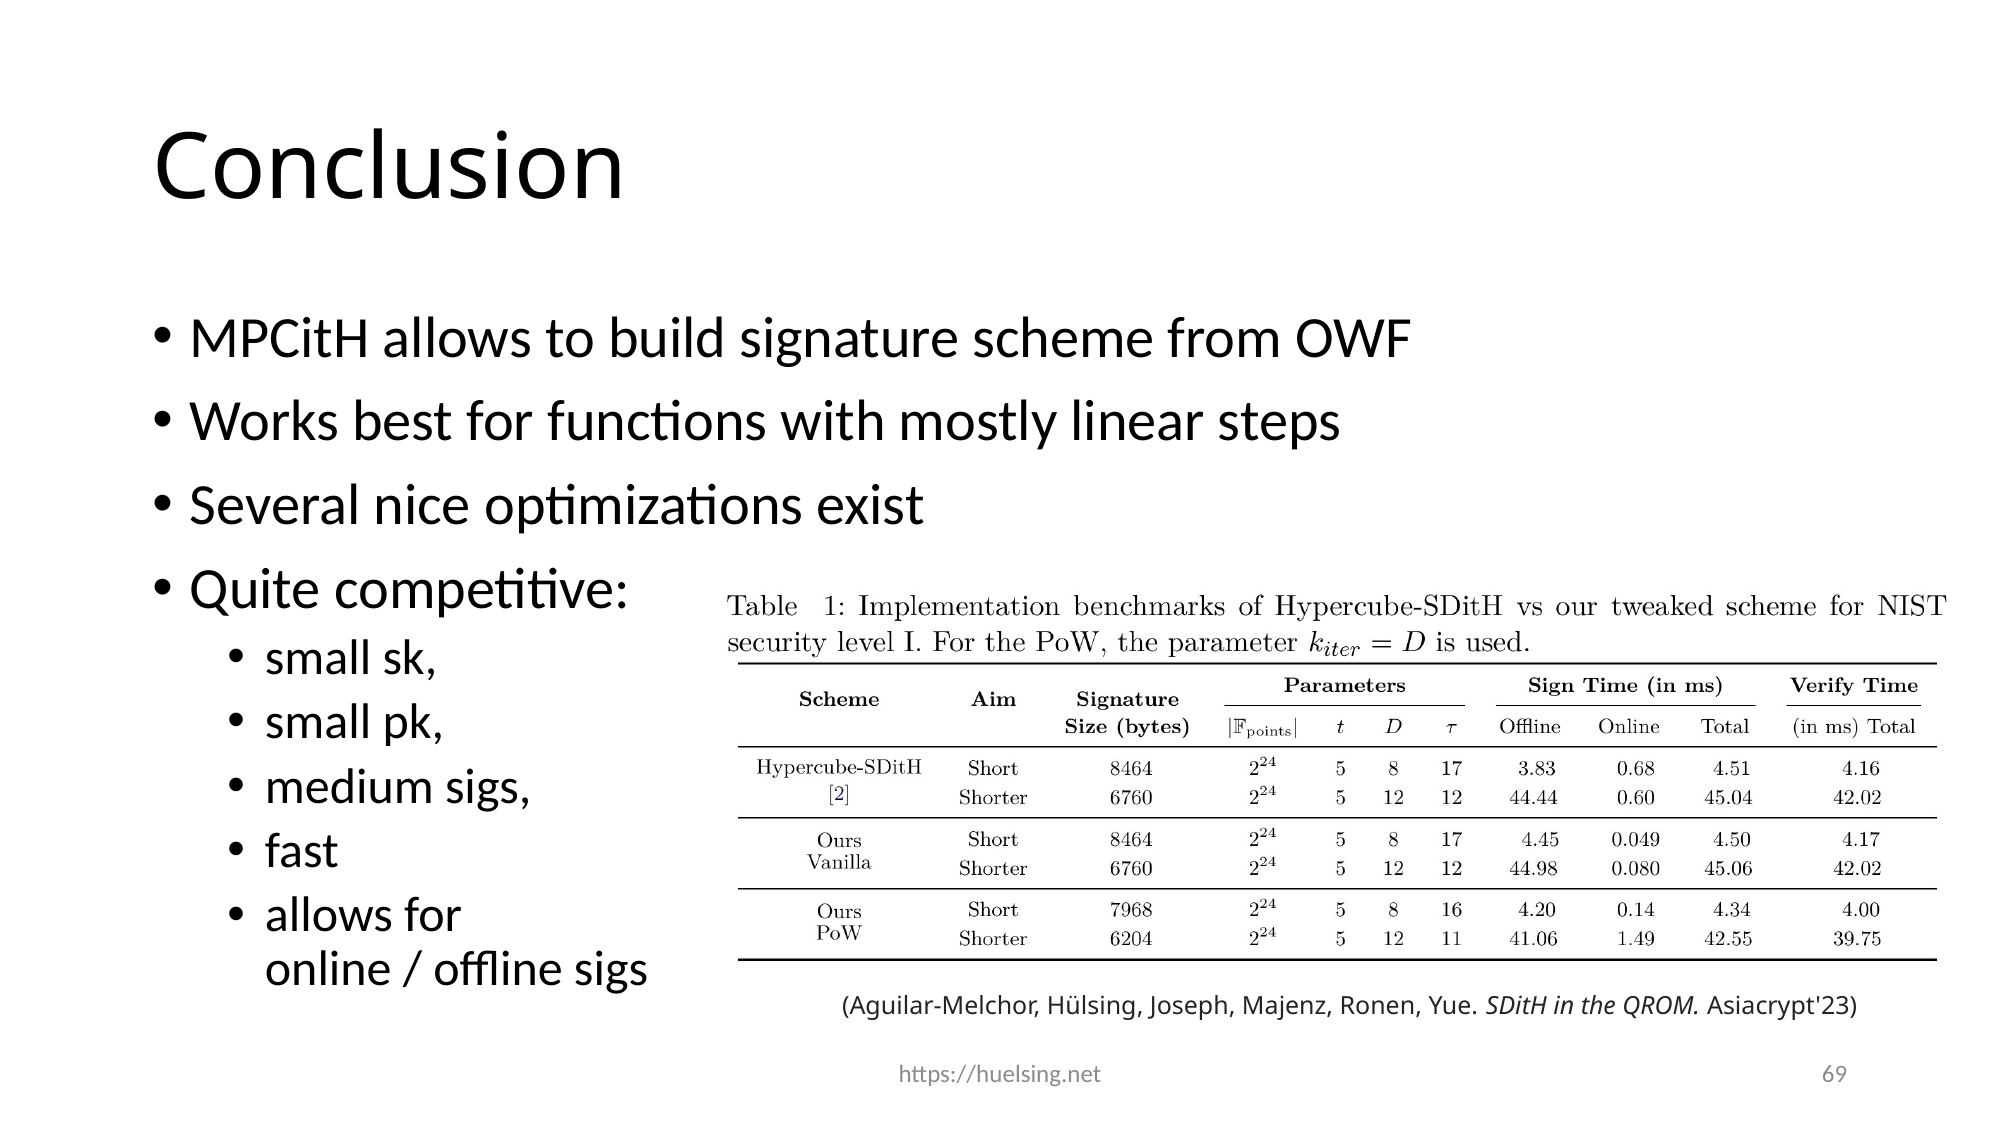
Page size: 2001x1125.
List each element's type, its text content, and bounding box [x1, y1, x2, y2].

list MPCitH allows to build signature scheme from OWF Works best for functions with mostly linear steps Several nice optimizations exist Quite competitive: small sk, small pk, medium sigs, fast allows for online / offline sigs [137, 299, 1863, 1014]
text_box (Aguilar-Melchor, Hülsing, Joseph, Majenz, Ronen, Yue. SDitH in the QROM. Asiacrypt'23) [827, 982, 1933, 1028]
title Conclusion [137, 59, 1863, 278]
slide_number 69 [1412, 1042, 1863, 1103]
picture [716, 580, 1958, 969]
footer https://huelsing.net [662, 1042, 1338, 1103]
